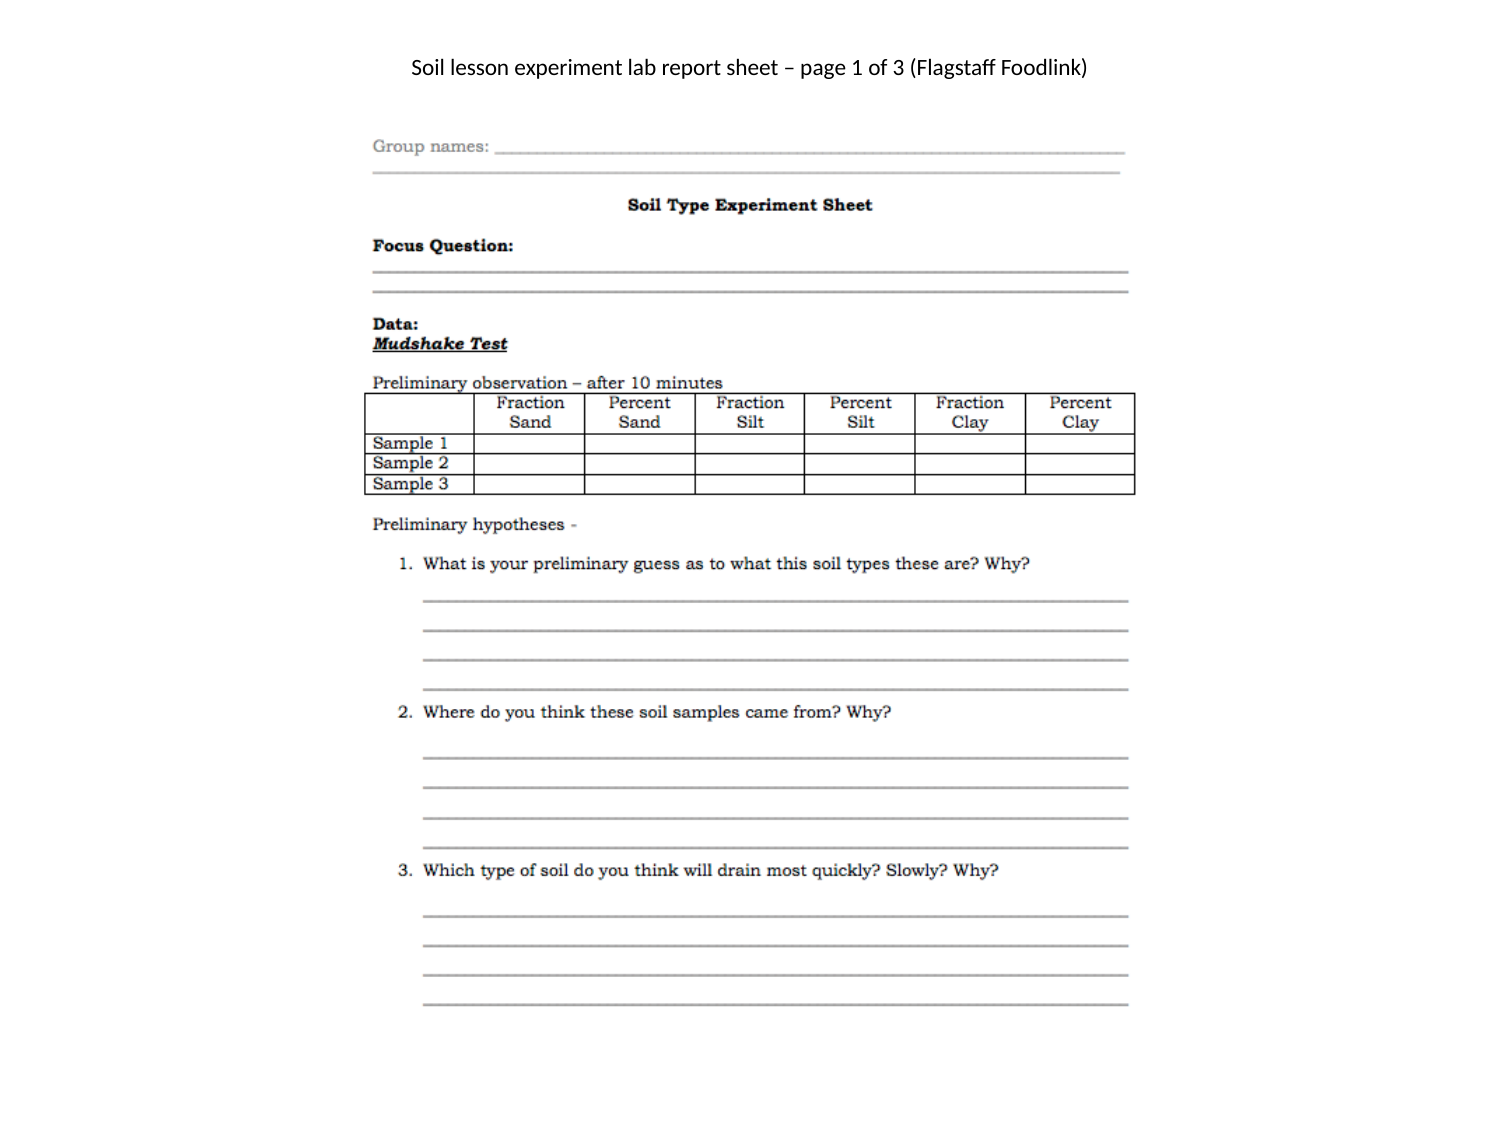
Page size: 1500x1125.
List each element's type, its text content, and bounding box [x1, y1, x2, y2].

title Soil lesson experiment lab report sheet – page 1 of 3 (Flagstaff Foodlink) [75, 45, 1425, 88]
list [74, 96, 1426, 1061]
